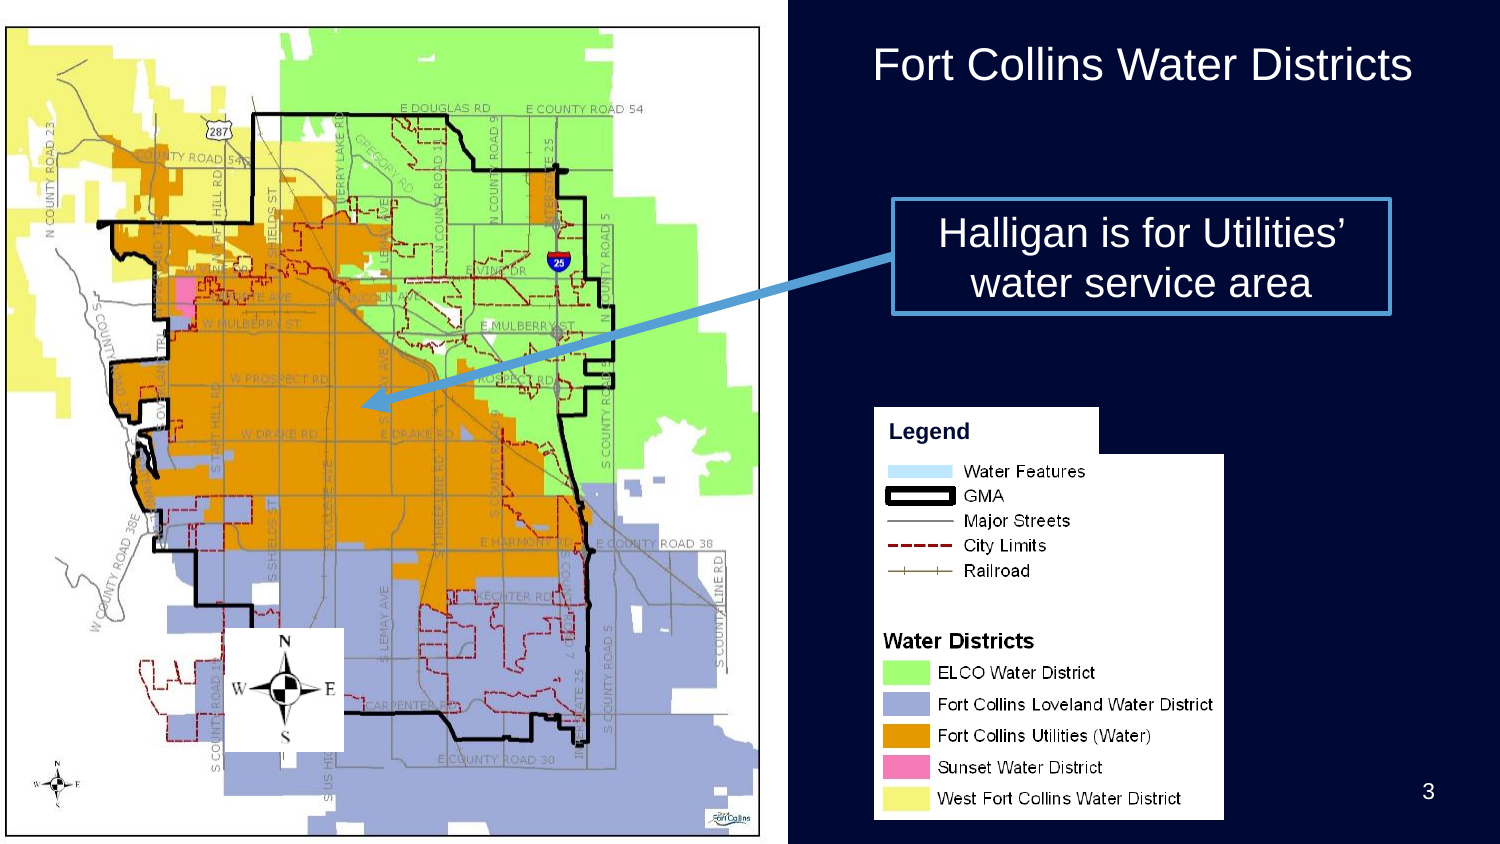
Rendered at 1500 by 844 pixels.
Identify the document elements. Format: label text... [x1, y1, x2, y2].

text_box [360, 256, 894, 408]
text_box Fort Collins Water Districts [857, 27, 1472, 98]
picture [0, 0, 788, 844]
text_box Halligan is for Utilities’ water service area [891, 197, 1392, 316]
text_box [873, 406, 1224, 820]
text_box 3 [1389, 770, 1447, 810]
